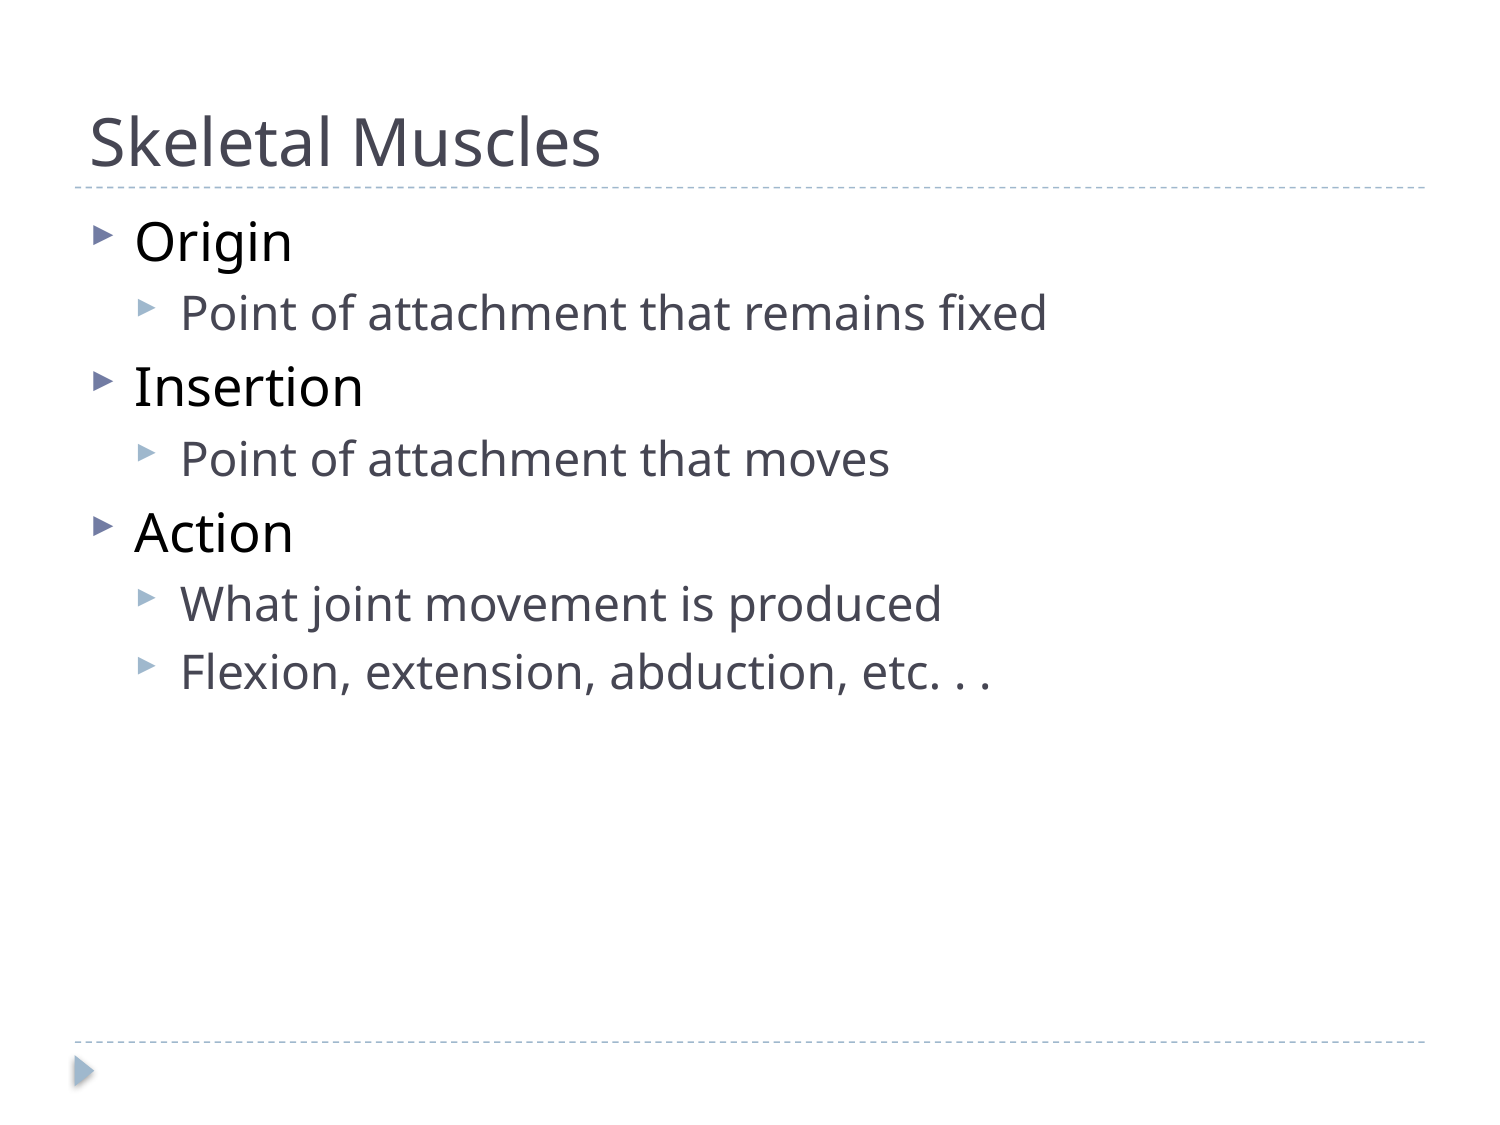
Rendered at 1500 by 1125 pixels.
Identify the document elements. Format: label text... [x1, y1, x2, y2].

list Origin Point of attachment that remains fixed Insertion Point of attachment that moves Action What joint movement is produced Flexion, extension, abduction, etc. . . [75, 200, 1425, 1010]
title Skeletal Muscles [75, 24, 1425, 188]
